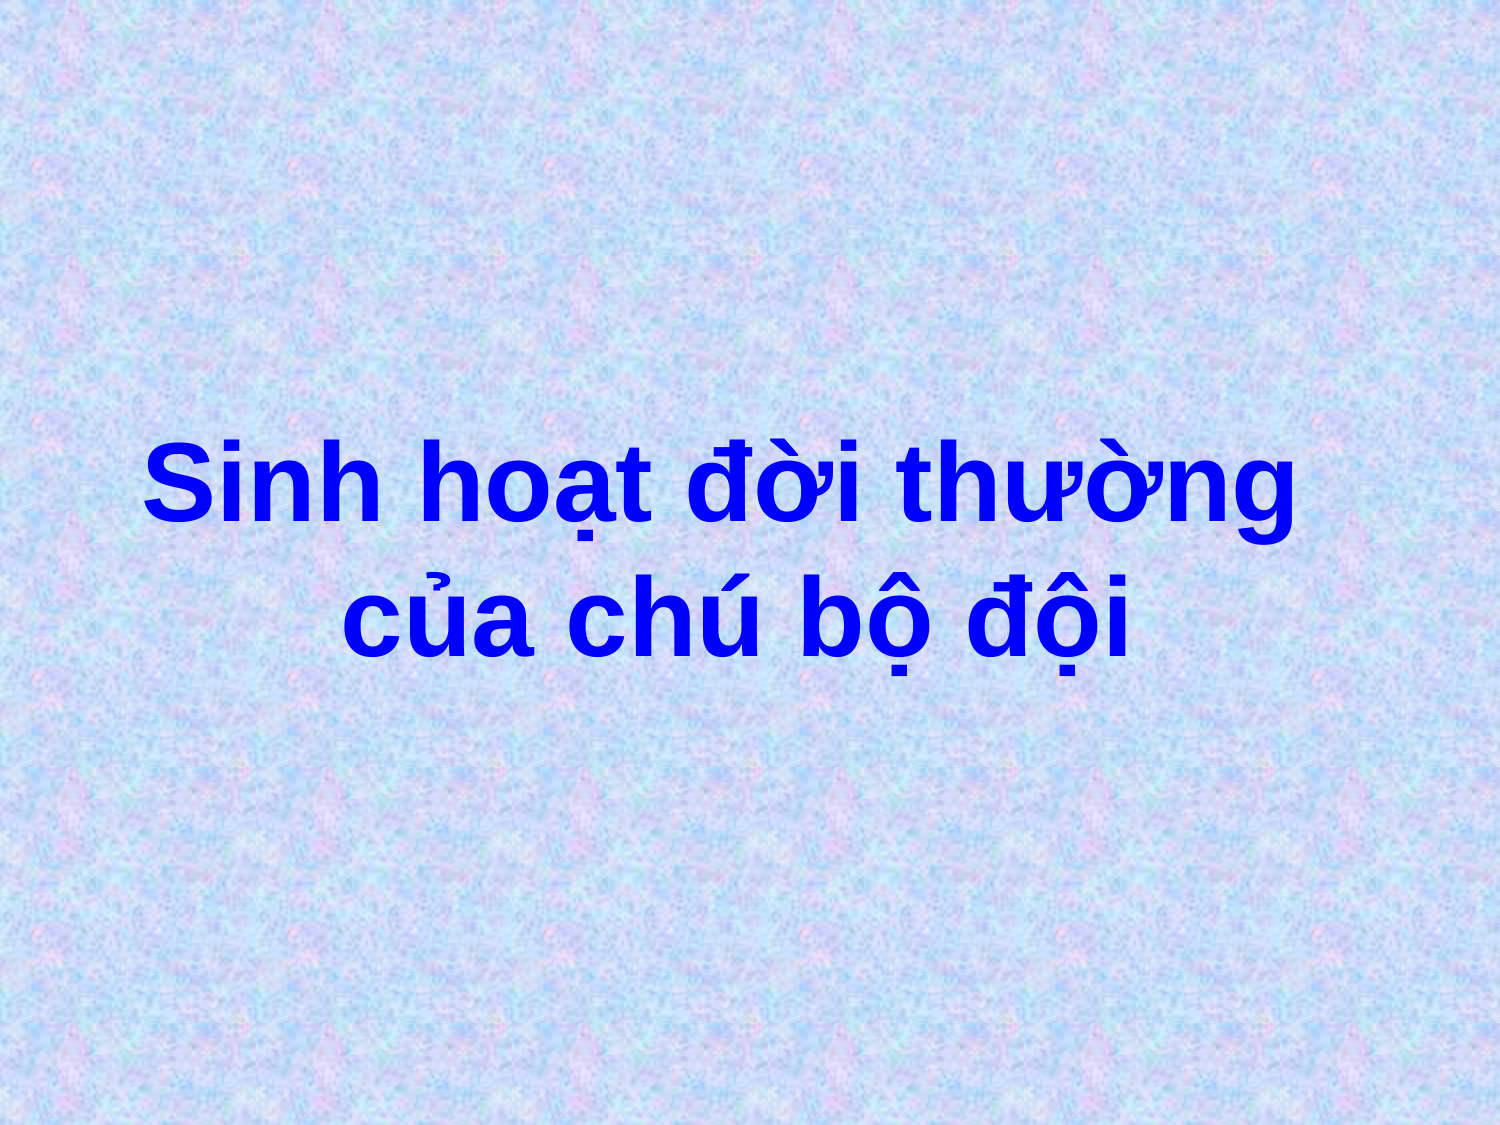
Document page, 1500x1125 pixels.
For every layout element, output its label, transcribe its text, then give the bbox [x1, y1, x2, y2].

picture [0, 0, 1500, 1125]
title Sinh hoạt đời thường của chú bộ đội [62, 324, 1413, 763]
